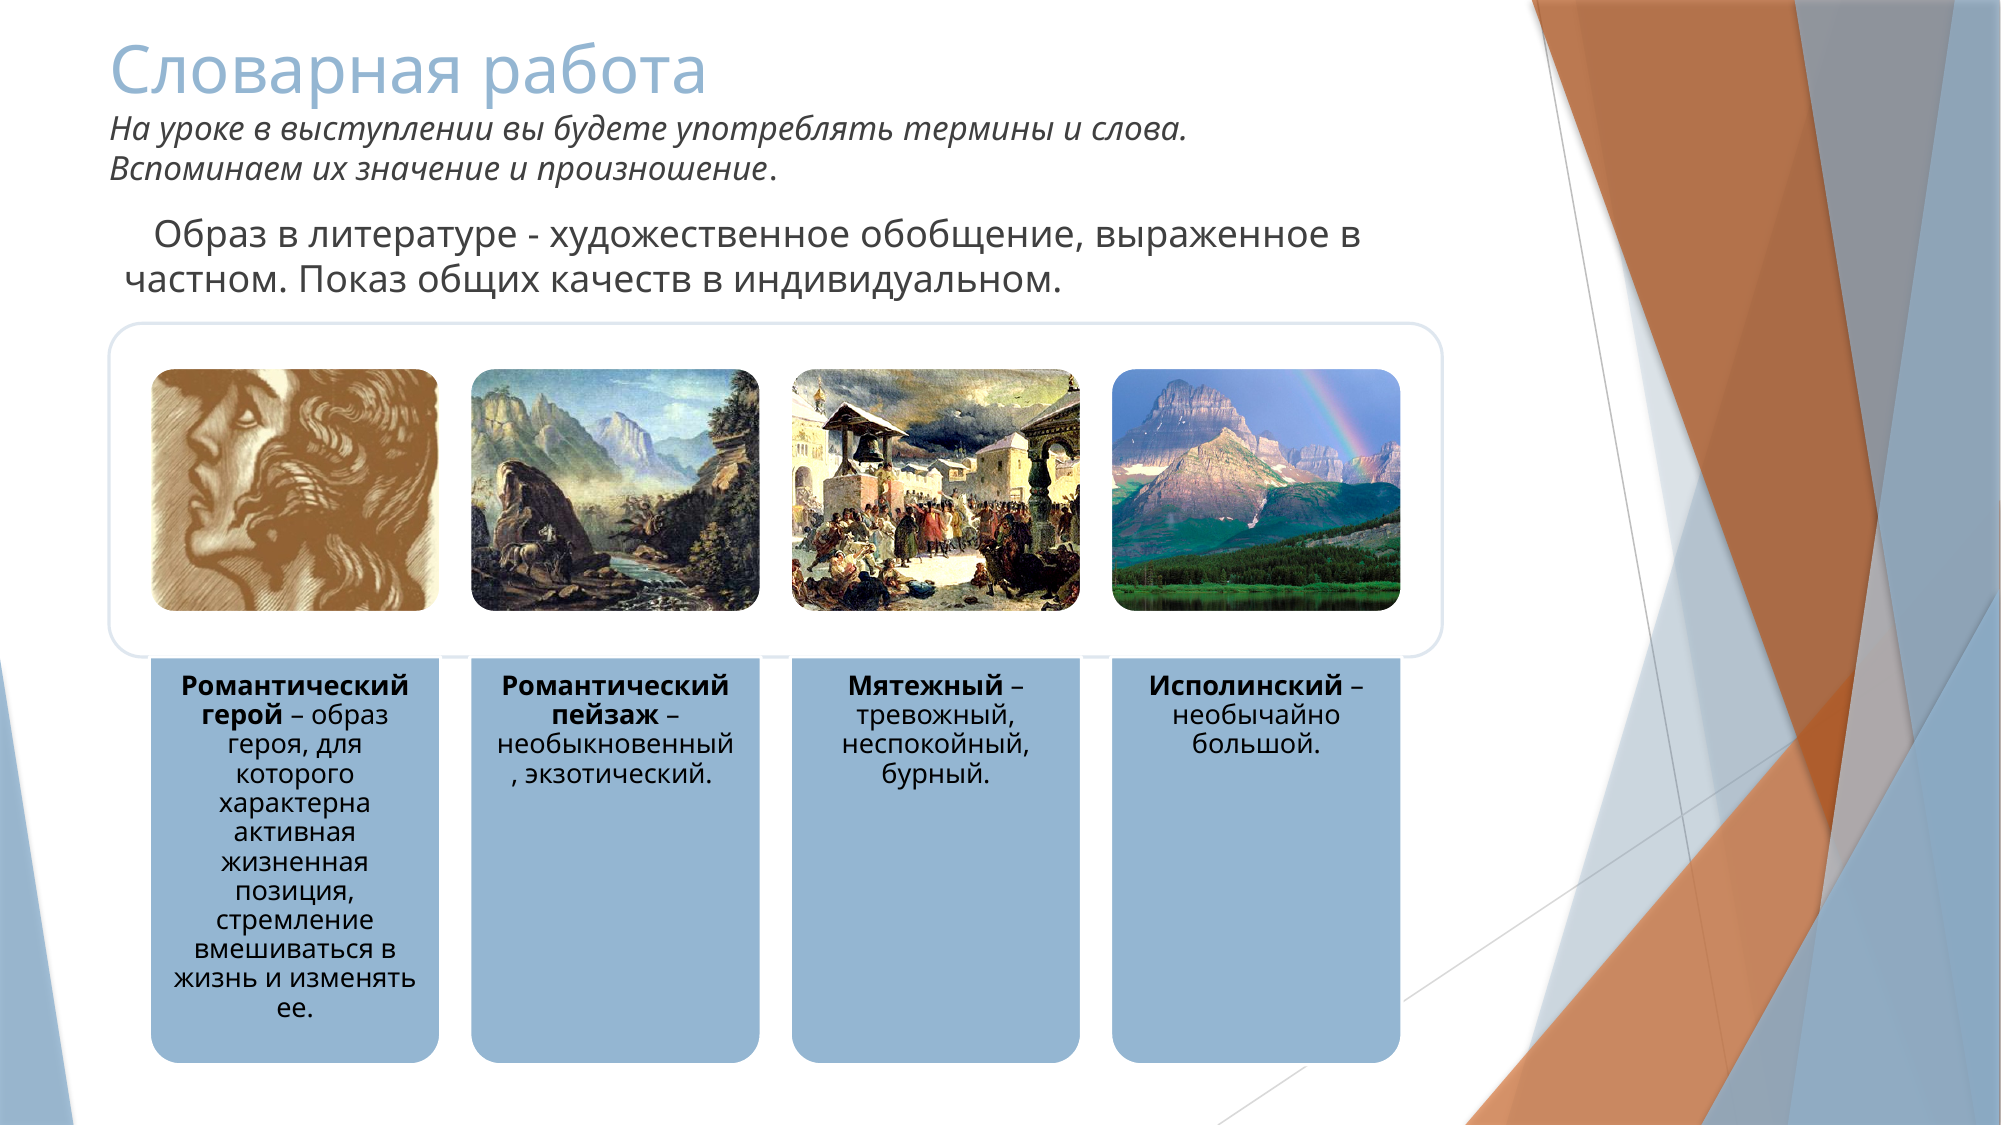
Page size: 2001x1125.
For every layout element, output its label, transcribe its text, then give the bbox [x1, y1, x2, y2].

list Образ в литературе - художественное обобщение, выраженное в частном. Показ общих качеств в индивидуальном. [109, 202, 1520, 324]
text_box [108, 322, 1443, 1066]
title Словарная работа На уроке в выступлении вы будете употреблять термины и слова. Вспоминаем их значение и произношение. [94, 19, 1505, 237]
